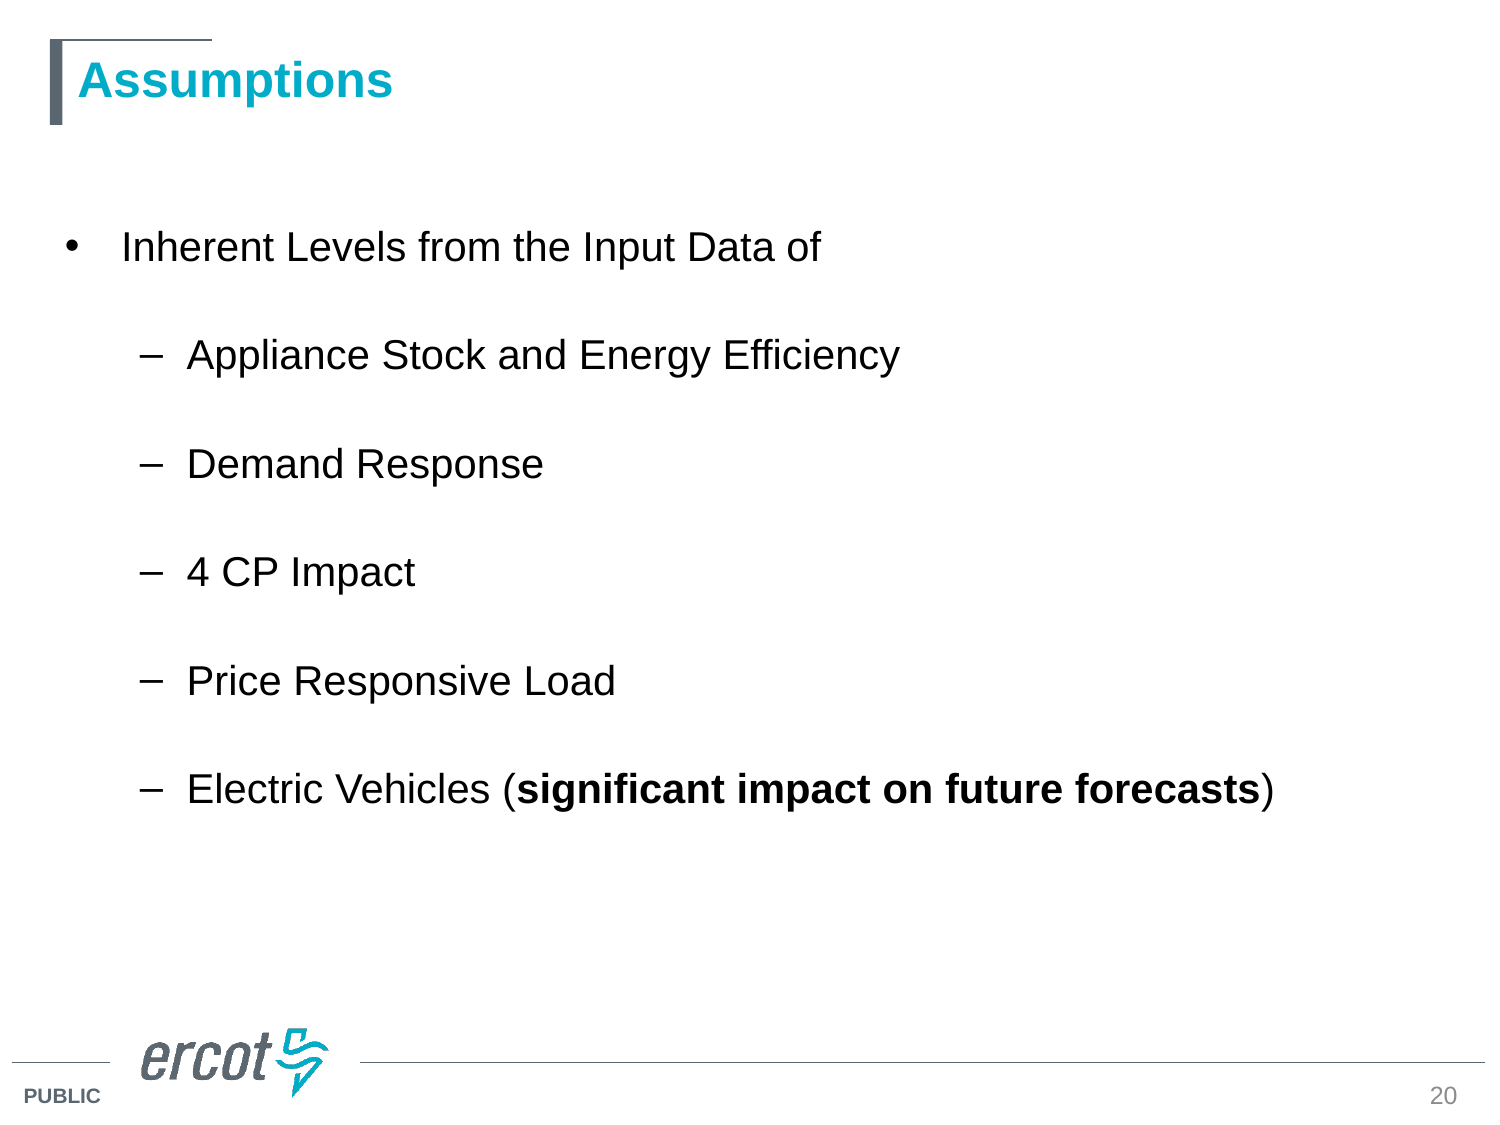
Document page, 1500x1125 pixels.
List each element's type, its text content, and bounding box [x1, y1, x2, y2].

picture [137, 1024, 332, 1100]
list Inherent Levels from the Input Data of Appliance Stock and Energy Efficiency Demand Response 4 CP Impact Price Responsive Load Electric Vehicles (significant impact on future forecasts) [50, 162, 1450, 992]
slide_number 20 [1400, 1076, 1488, 1113]
title Assumptions [62, 39, 1450, 125]
